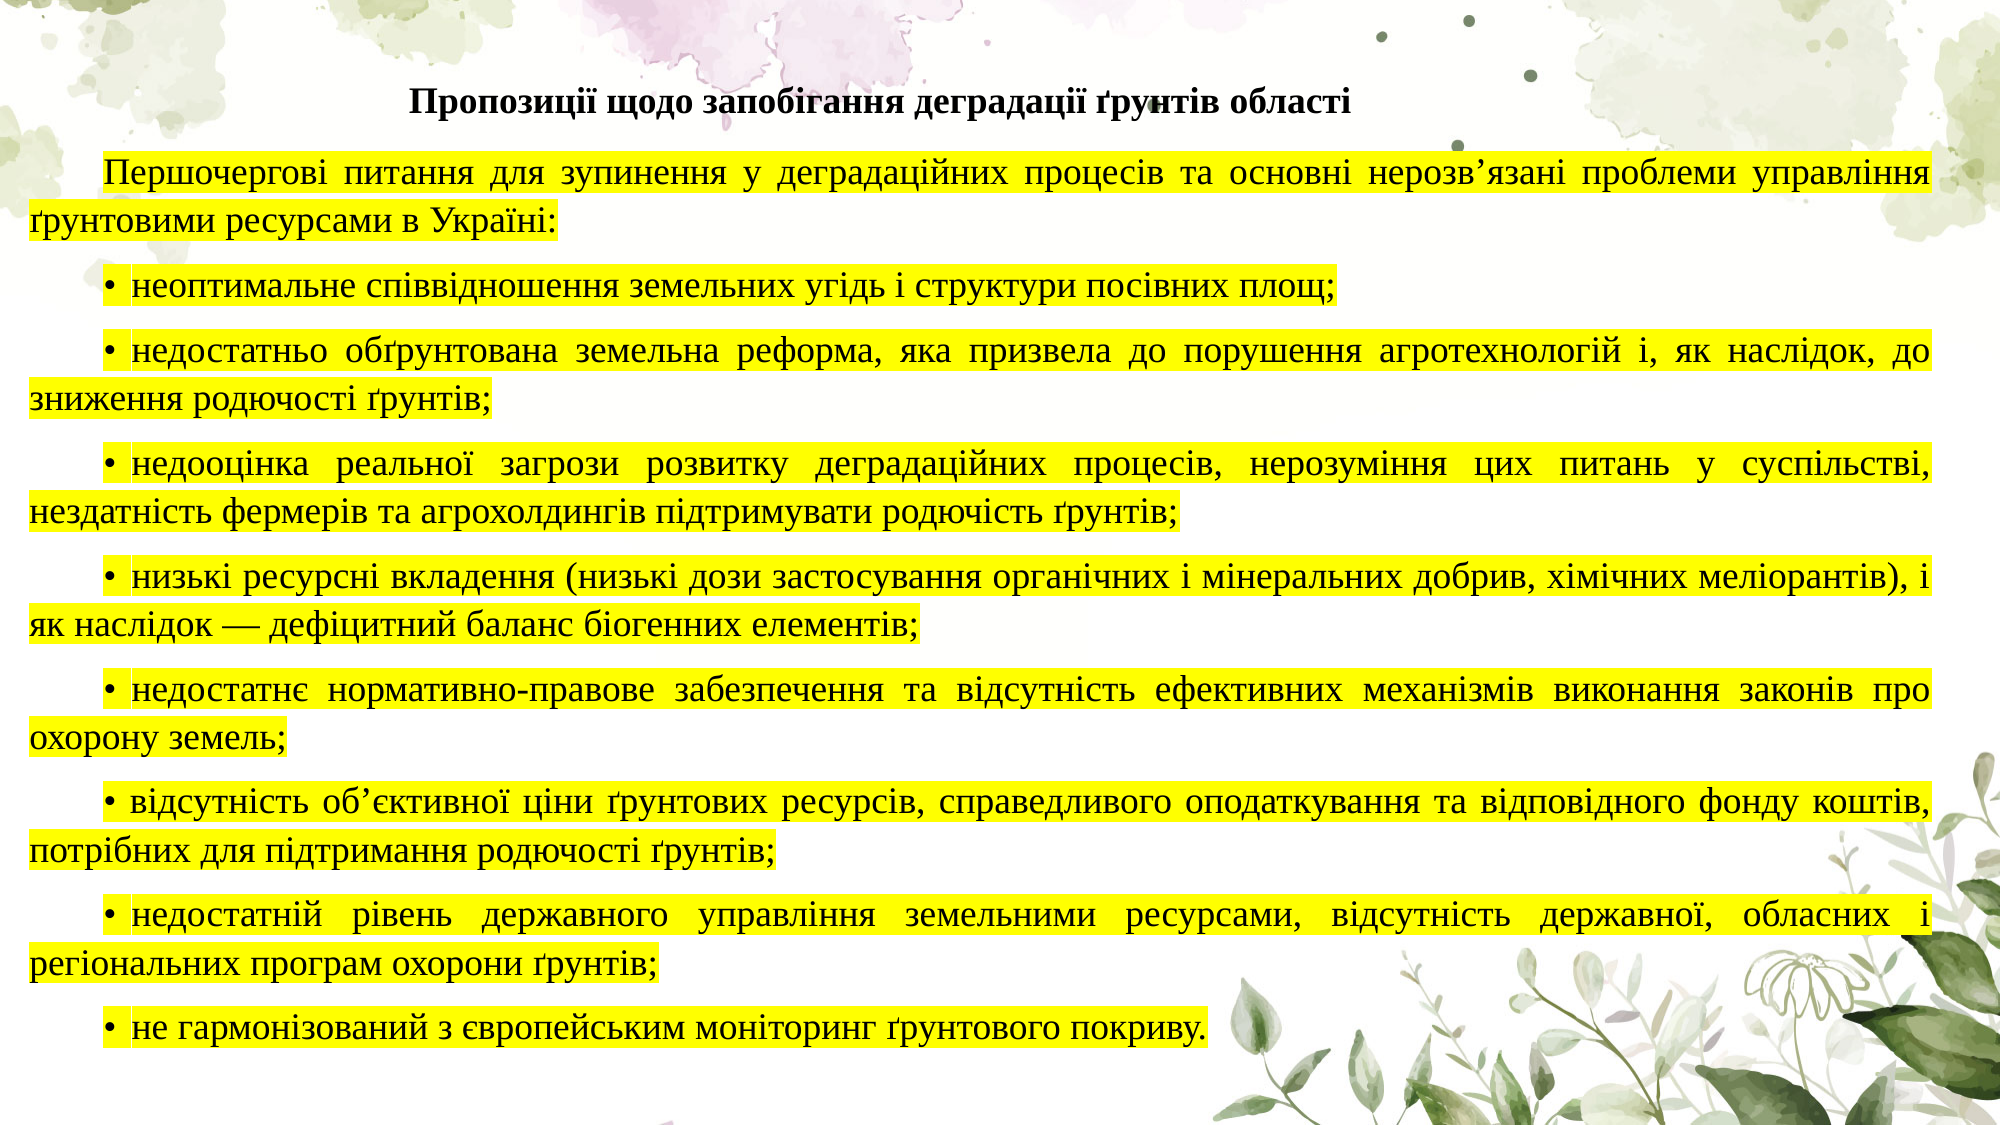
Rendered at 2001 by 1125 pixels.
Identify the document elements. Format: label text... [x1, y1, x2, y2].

picture [0, 0, 2000, 1125]
text_box Пропозиції щодо запобігання деградації ґрунтів області [394, 68, 1395, 128]
text_box Першочергові питання для зупинення у деградаційних процесів та основні нерозв’язані проблеми управління ґрунтовими ресурсами в Україні: • неоптимальне співвідношення земельних угідь і структури посівних площ; • недостатньо обґрунтована земельна реформа, яка призвела до порушення агротехнологій і, як наслідок, до зниження родючості ґрунтів; • недооцінка реальної загрози розвитку деградаційних процесів, нерозуміння цих питань у суспільстві, нездатність фермерів та агрохолдингів підтримувати родючість ґрунтів; • низькі ресурсні вкладення (низькі дози застосування органічних і мінеральних добрив, хімічних меліорантів), і як наслідок — дефіцитний баланс біогенних елементів; • недостатнє нормативно-правове забезпечення та відсутність ефективних механізмів виконання законів про охорону земель; • відсутність об’єктивної ціни ґрунтових ресурсів, справедливого оподаткування та відповідного фонду коштів, потрібних для підтримання родючості ґрунтів; • недостатній рівень державного управління земельними ресурсами, відсутність державної, обласних і регіональних програм охорони ґрунтів; • не гармонізований з європейським моніторинг ґрунтового покриву. [14, 136, 1947, 1055]
